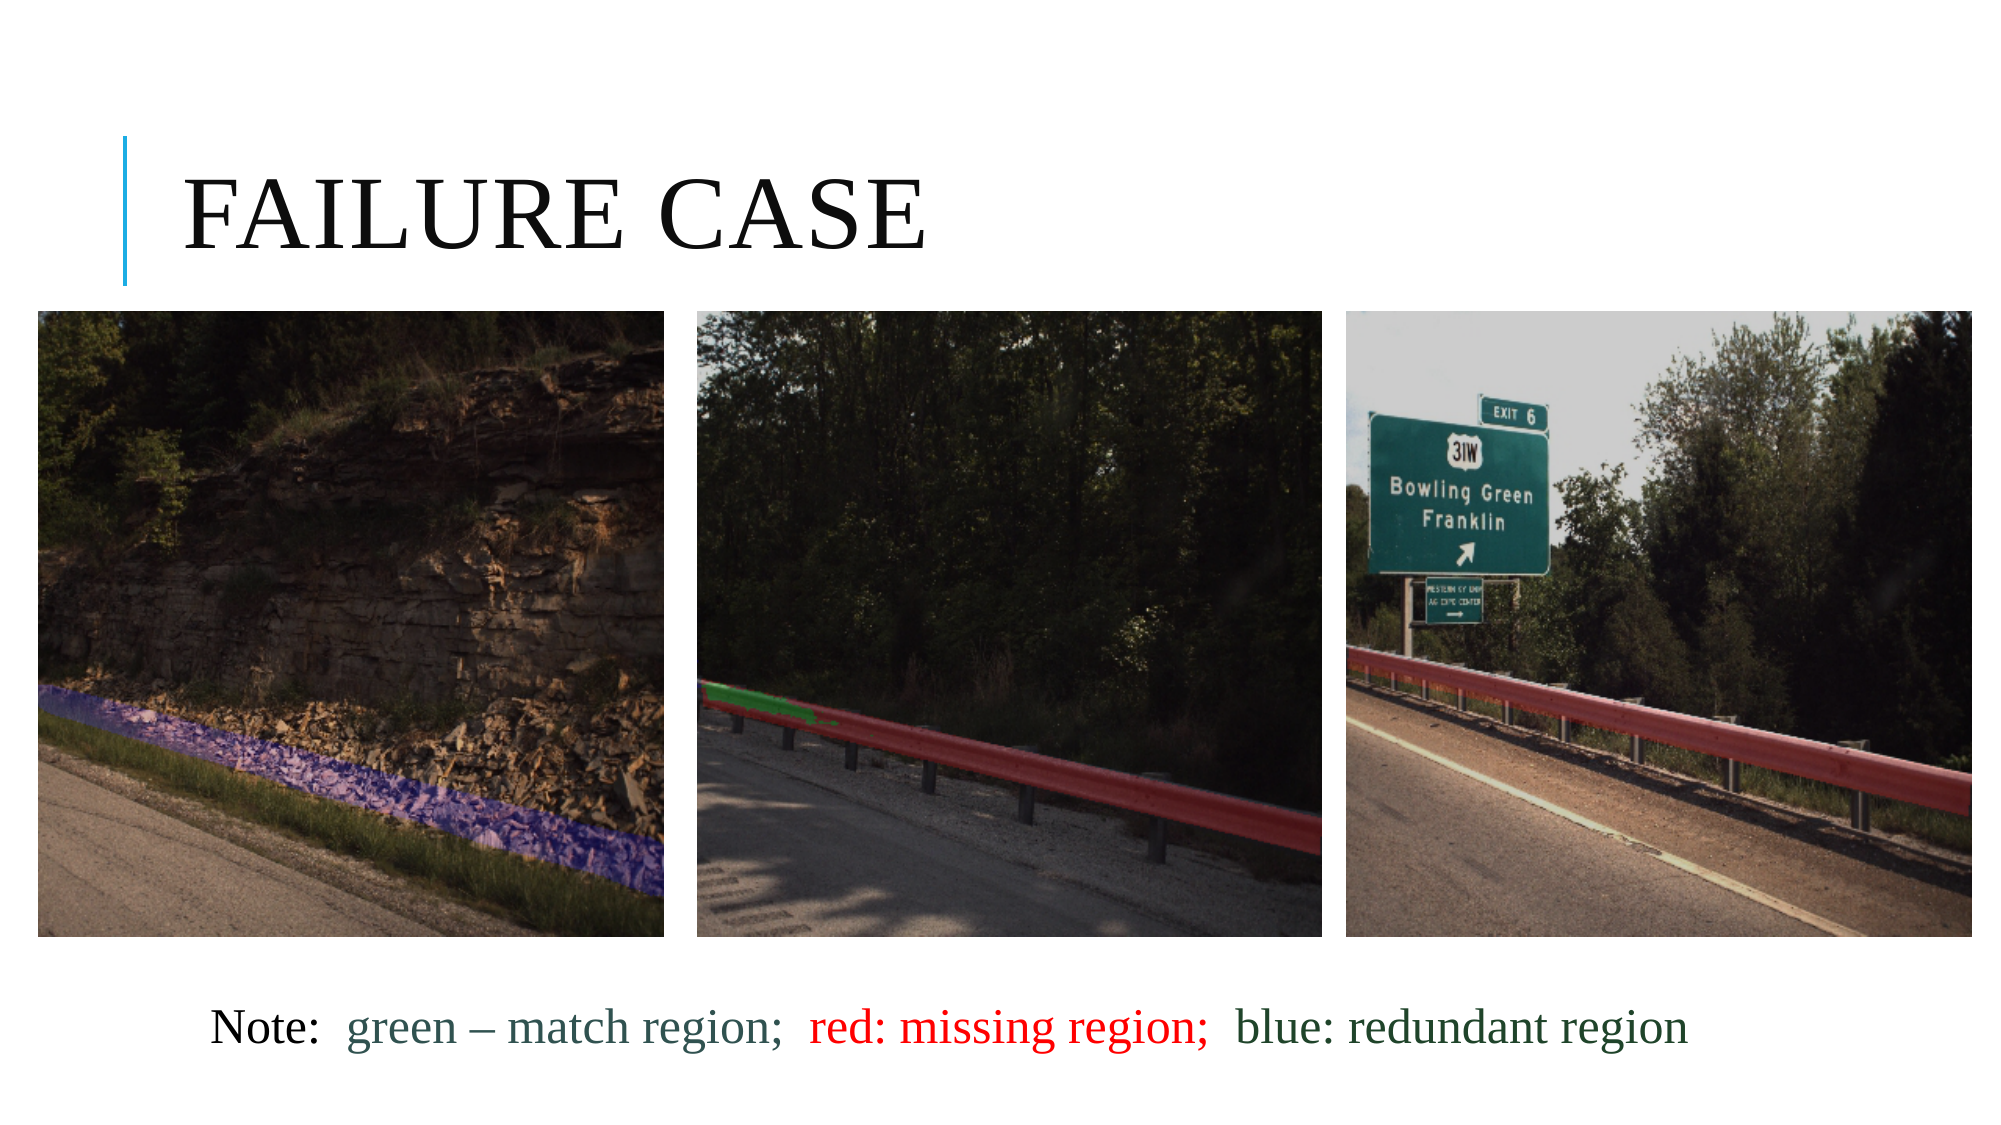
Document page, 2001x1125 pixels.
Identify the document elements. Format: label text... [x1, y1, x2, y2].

picture [1346, 311, 1972, 938]
text_box Note: green – match region; red: missing region; blue: redundant region [195, 985, 2000, 1061]
picture [37, 311, 664, 938]
picture [696, 311, 1323, 938]
title Failure Case [168, 96, 1763, 342]
